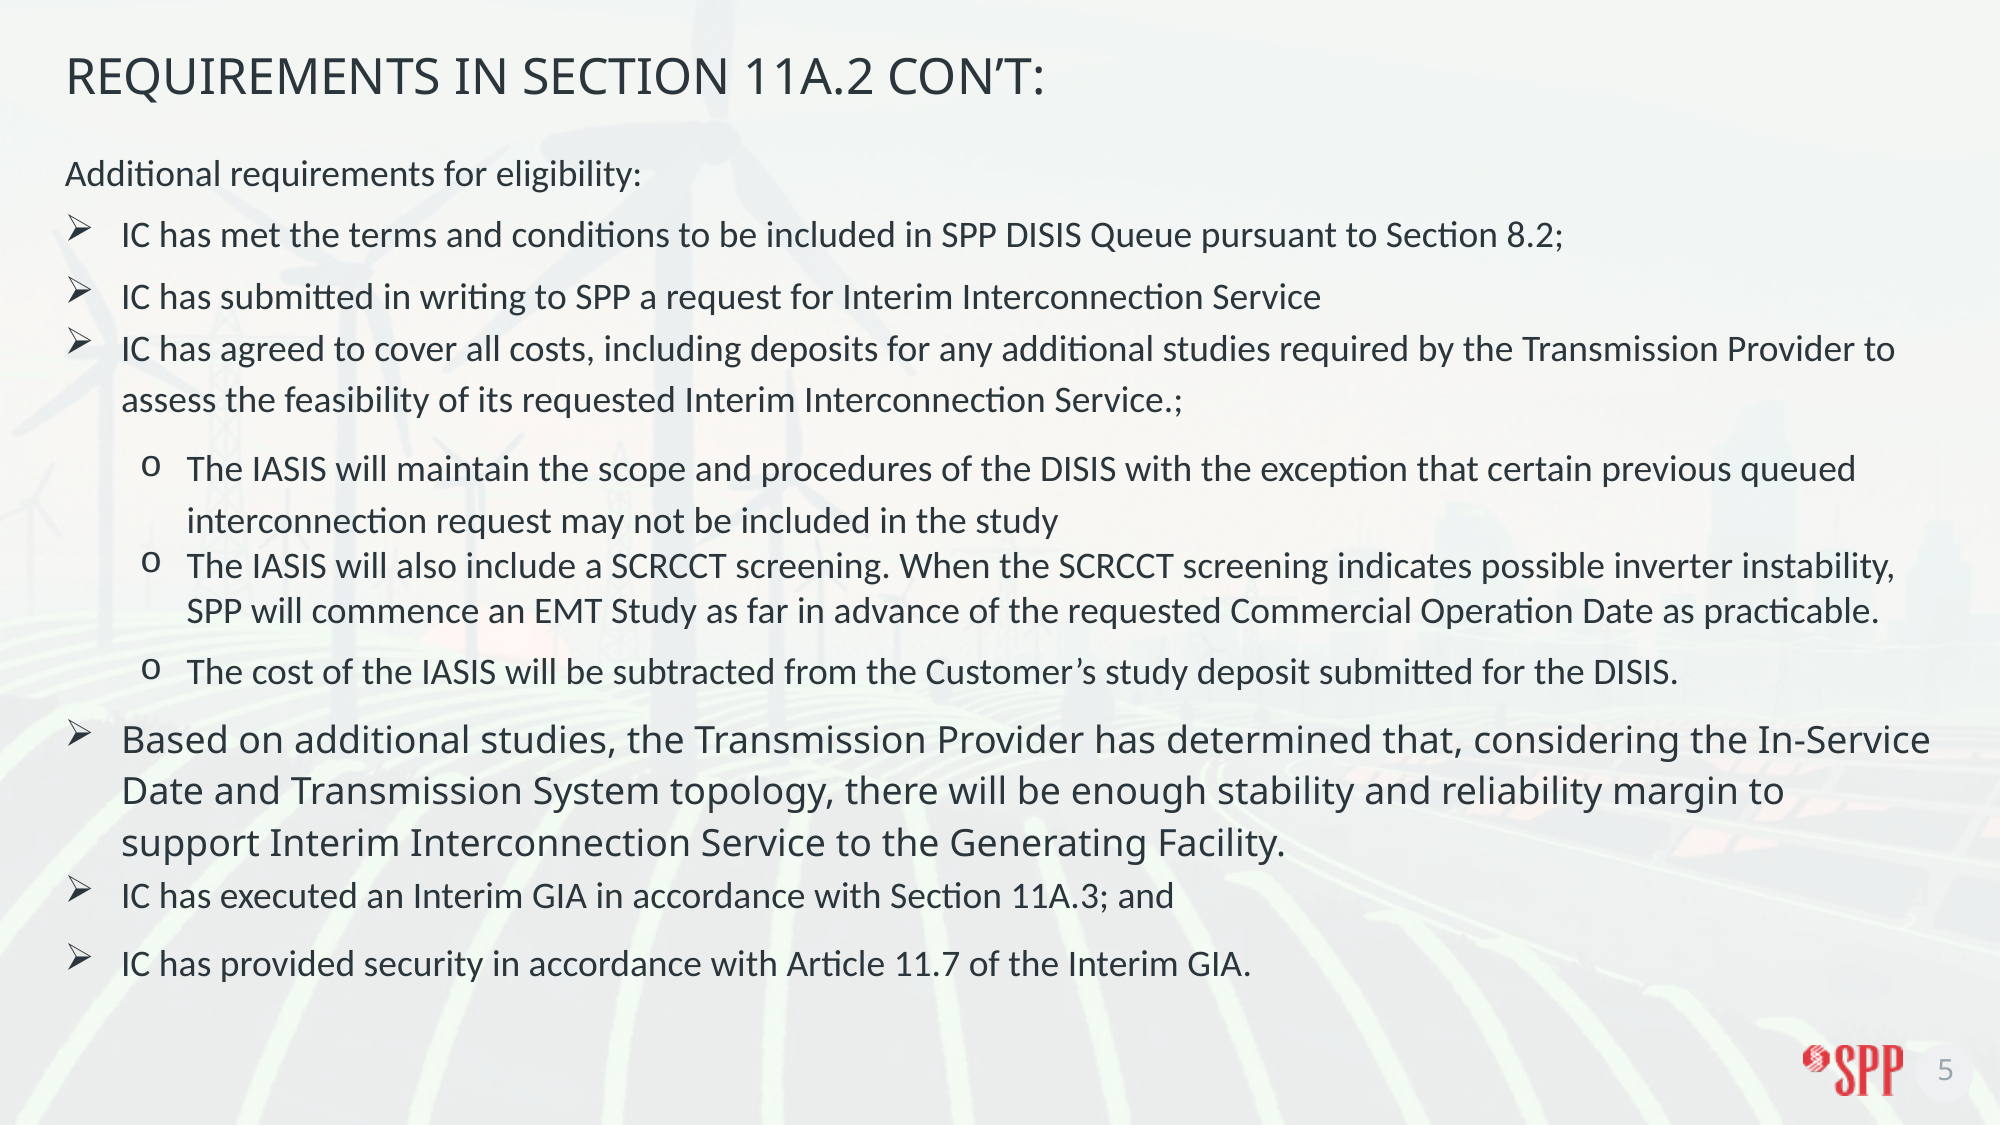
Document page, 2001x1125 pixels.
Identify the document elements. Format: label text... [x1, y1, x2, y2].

picture [1803, 1045, 1903, 1096]
text_box Additional requirements for eligibility: IC has met the terms and conditions to be included in SPP DISIS Queue pursuant to Section 8.2; IC has submitted in writing to SPP a request for Interim Interconnection Service IC has agreed to cover all costs, including deposits for any additional studies required by the Transmission Provider to assess the feasibility of its requested Interim Interconnection Service.; The IASIS will maintain the scope and procedures of the DISIS with the exception that certain previous queued interconnection request may not be included in the study The IASIS will also include a SCRCCT screening. When the SCRCCT screening indicates possible inverter instability, SPP will commence an EMT Study as far in advance of the requested Commercial Operation Date as practicable. The cost of the IASIS will be subtracted from the Customer’s study deposit submitted for the DISIS. Based on additional studies, the Transmission Provider has determined that, considering the In-Service Date and Transmission System topology, there will be enough stability and reliability margin to support Interim Interconnection Service to the Generating Facility. IC has executed an Interim GIA in accordance with Section 11A.3; and IC has provided security in accordance with Article 11.7 of the Interim GIA. [50, 134, 1950, 992]
title Requirements in section 11A.2 Con’t: [50, 24, 1845, 134]
